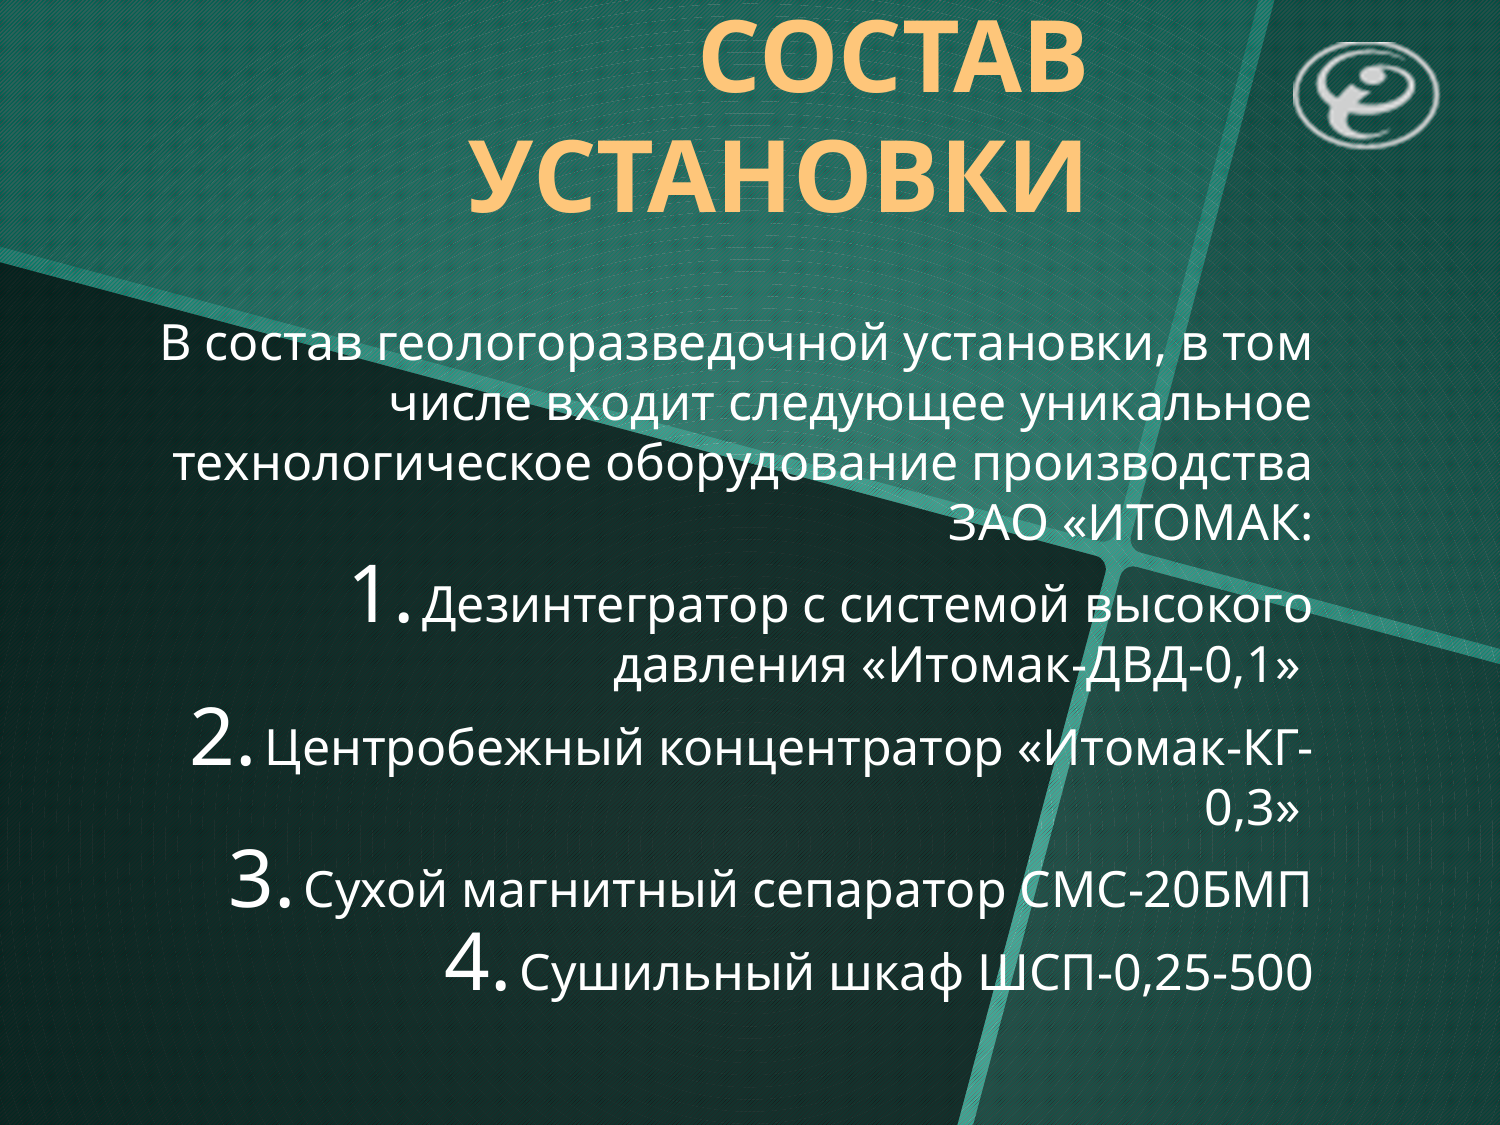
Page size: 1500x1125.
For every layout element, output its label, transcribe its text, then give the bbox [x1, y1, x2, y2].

title Состав установки [171, 101, 1105, 302]
list В состав геологоразведочной установки, в том числе входит следующее уникальное технологическое оборудование производства ЗАО «ИТОМАК: Дезинтегратор с системой высокого давления «Итомак-ДВД-0,1» Центробежный концентратор «Итомак-КГ-0,3» Сухой магнитный сепаратор СМС-20БМП Сушильный шкаф ШСП-0,25-500 [88, 302, 1329, 984]
picture [1292, 42, 1445, 159]
